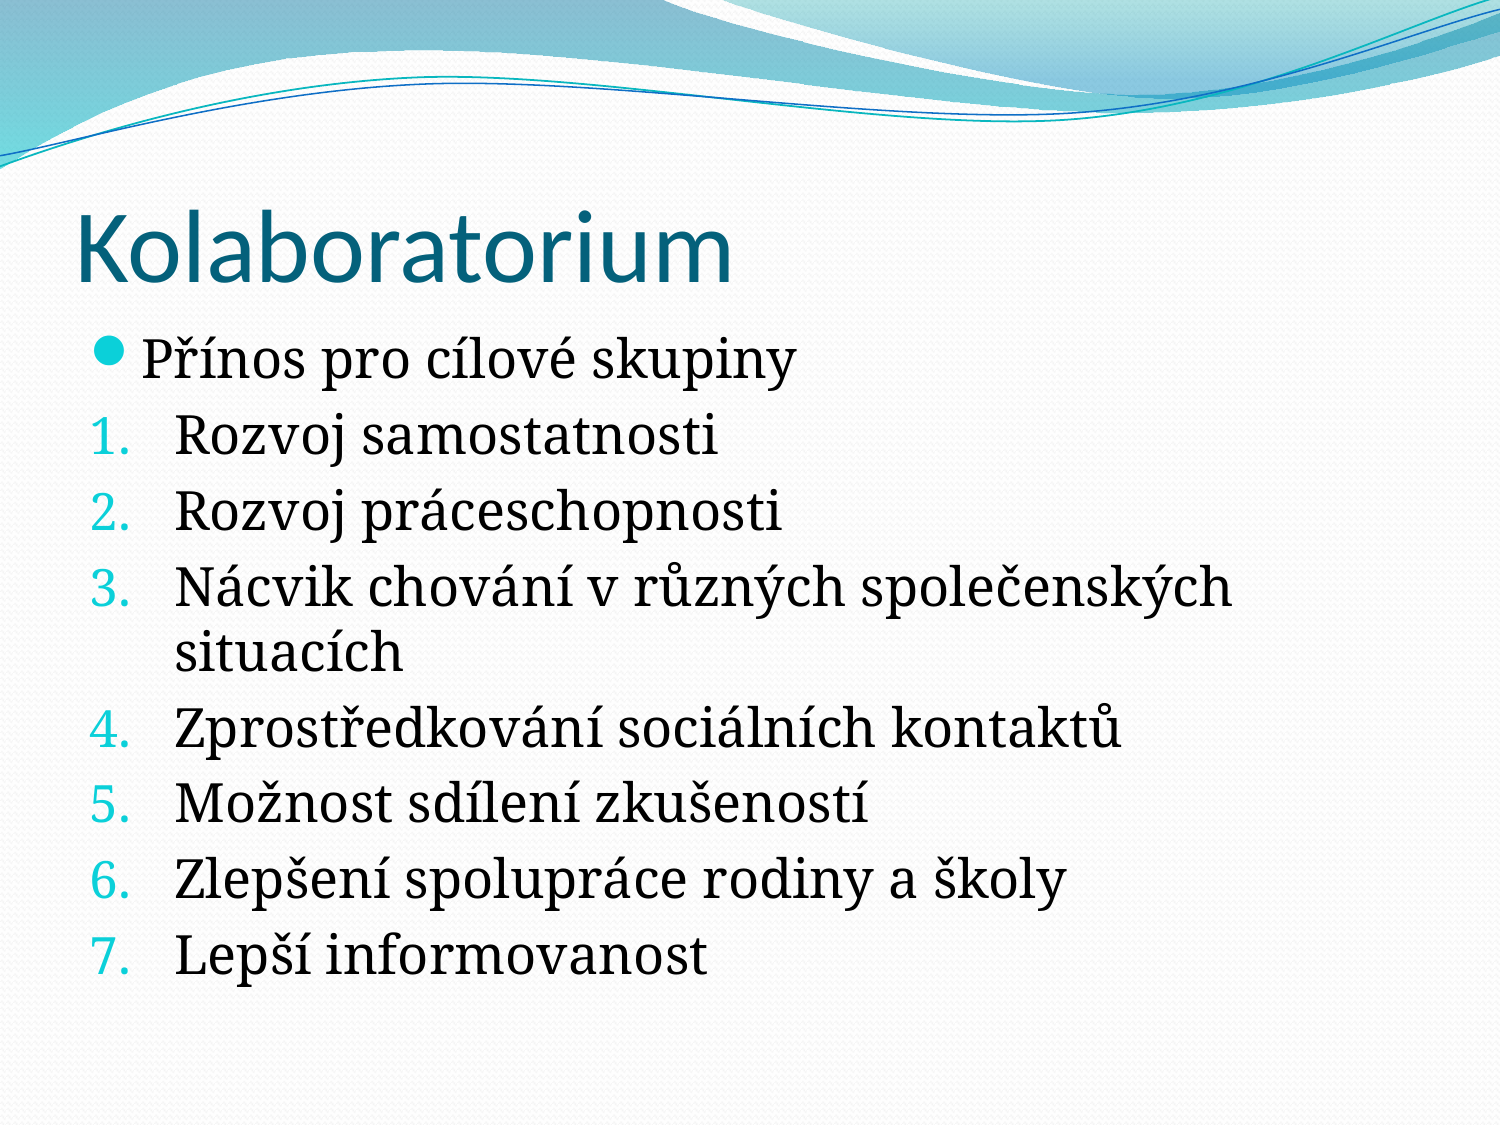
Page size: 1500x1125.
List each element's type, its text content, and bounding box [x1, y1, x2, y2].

list Přínos pro cílové skupiny Rozvoj samostatnosti Rozvoj práceschopnosti Nácvik chování v různých společenských situacích Zprostředkování sociálních kontaktů Možnost sdílení zkušeností Zlepšení spolupráce rodiny a školy Lepší informovanost [75, 317, 1425, 1038]
title Kolaboratorium [75, 115, 1425, 303]
